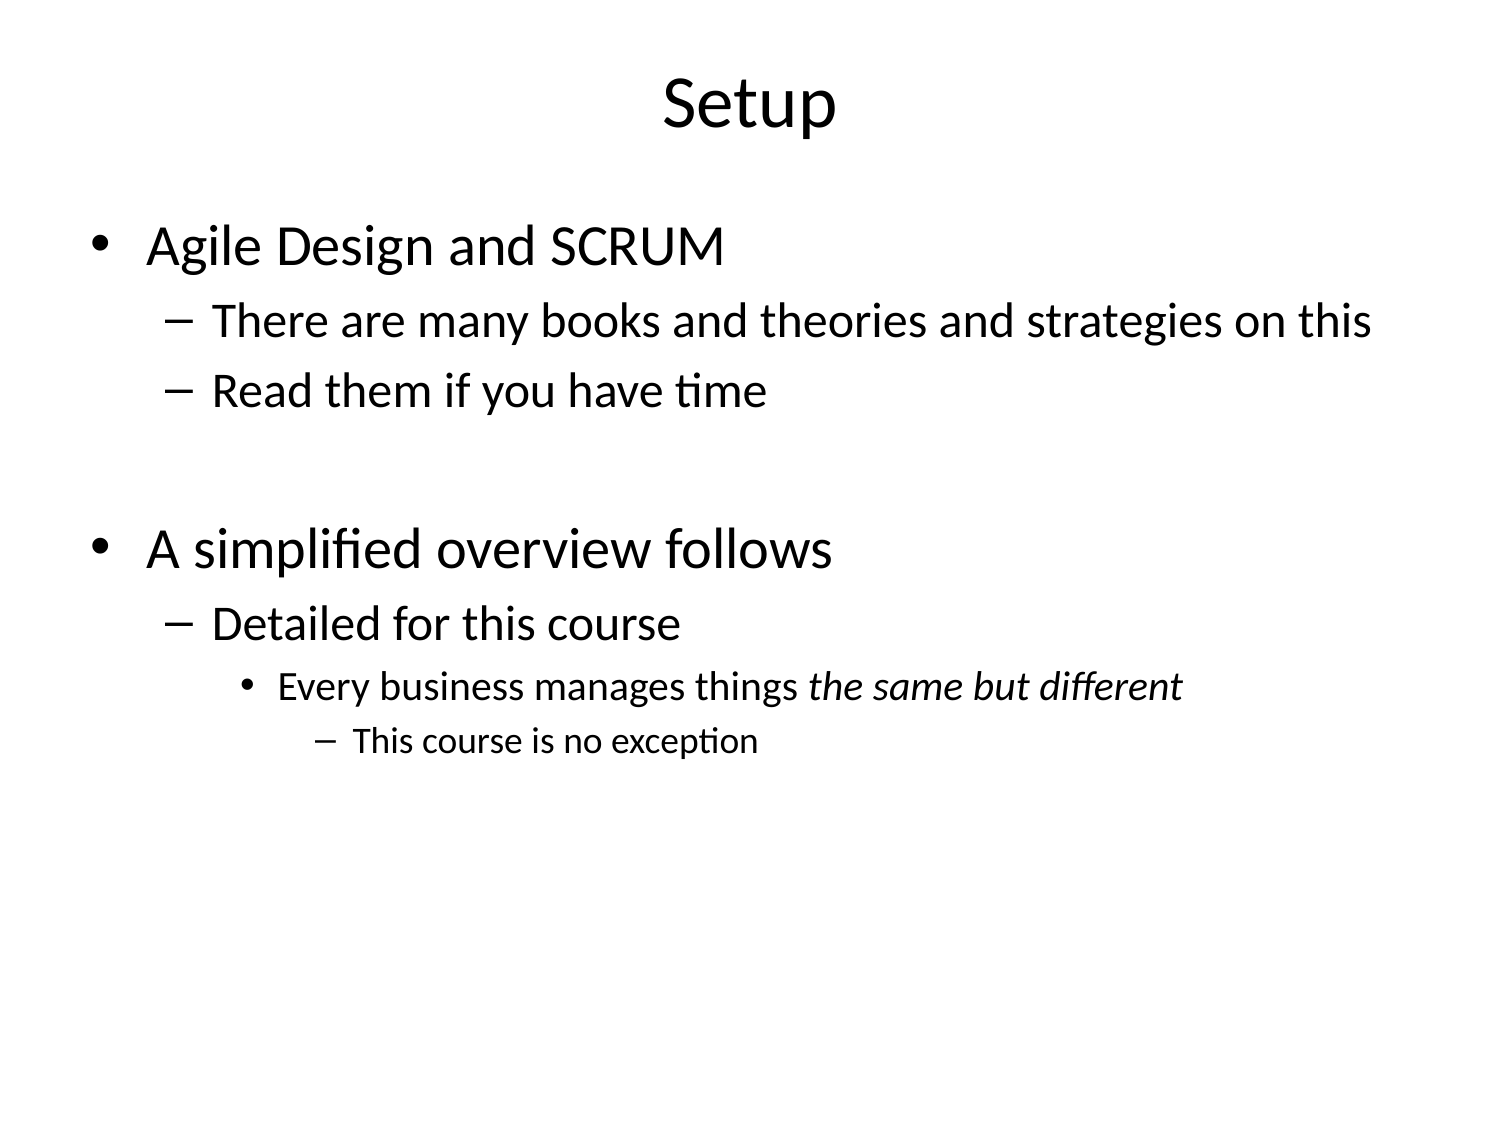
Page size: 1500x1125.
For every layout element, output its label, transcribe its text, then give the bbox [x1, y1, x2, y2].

list Agile Design and SCRUM There are many books and theories and strategies on this Read them if you have time A simplified overview follows Detailed for this course Every business manages things the same but different This course is no exception [75, 200, 1463, 1005]
title Setup [75, 45, 1425, 150]
